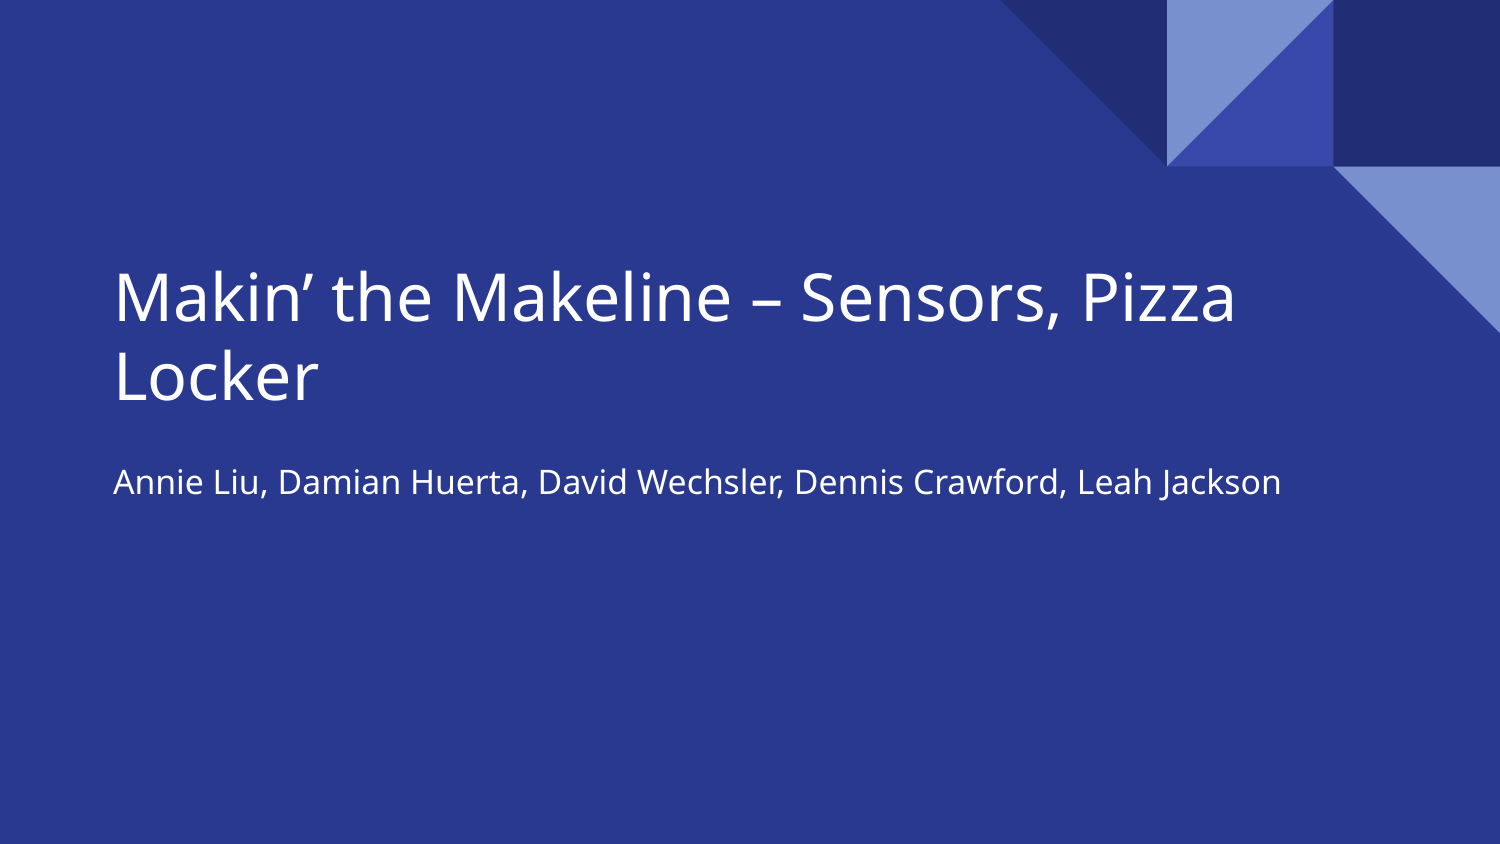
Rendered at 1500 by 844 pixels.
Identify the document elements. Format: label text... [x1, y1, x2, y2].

title Makin’ the Makeline – Sensors, Pizza Locker [98, 291, 1447, 429]
subtitle Annie Liu, Damian Huerta, David Wechsler, Dennis Crawford, Leah Jackson [98, 445, 1447, 517]
